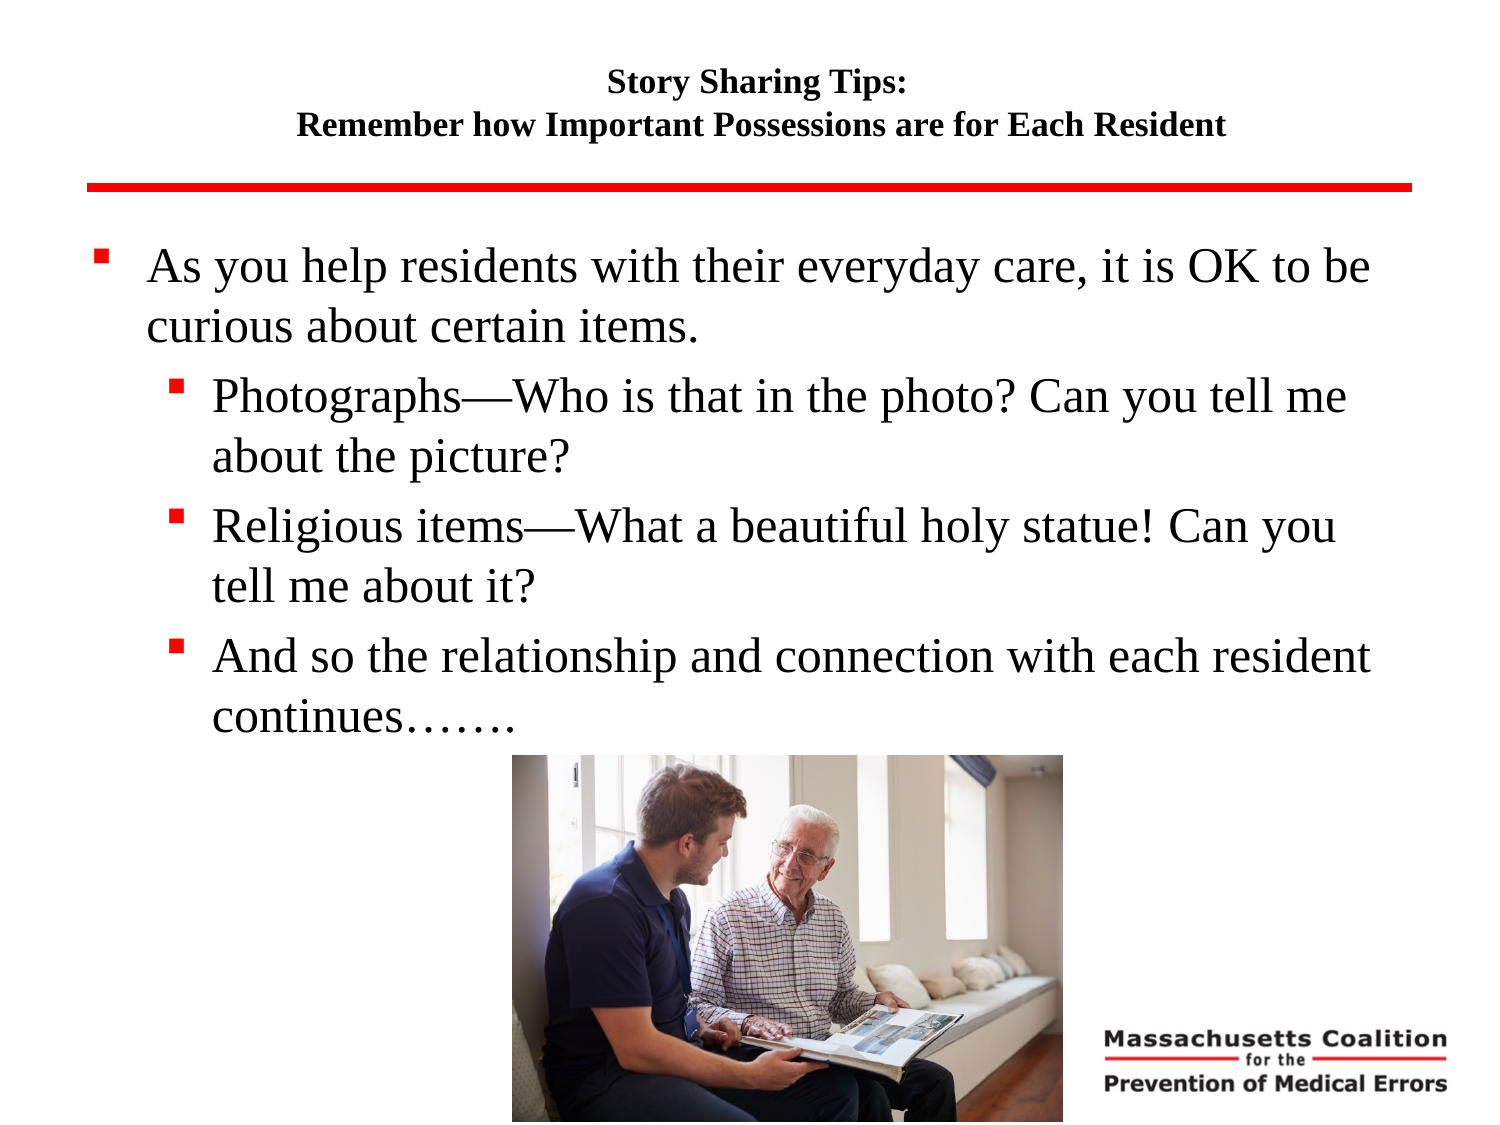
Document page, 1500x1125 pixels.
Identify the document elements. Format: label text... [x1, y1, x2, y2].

picture [1087, 1012, 1465, 1110]
title Story Sharing Tips: Remember how Important Possessions are for Each Resident [37, 50, 1488, 193]
list As you help residents with their everyday care, it is OK to be curious about certain items. Photographs—Who is that in the photo? Can you tell me about the picture? Religious items—What a beautiful holy statue! Can you tell me about it? And so the relationship and connection with each resident continues……. [75, 224, 1425, 1005]
picture [512, 755, 1063, 1123]
